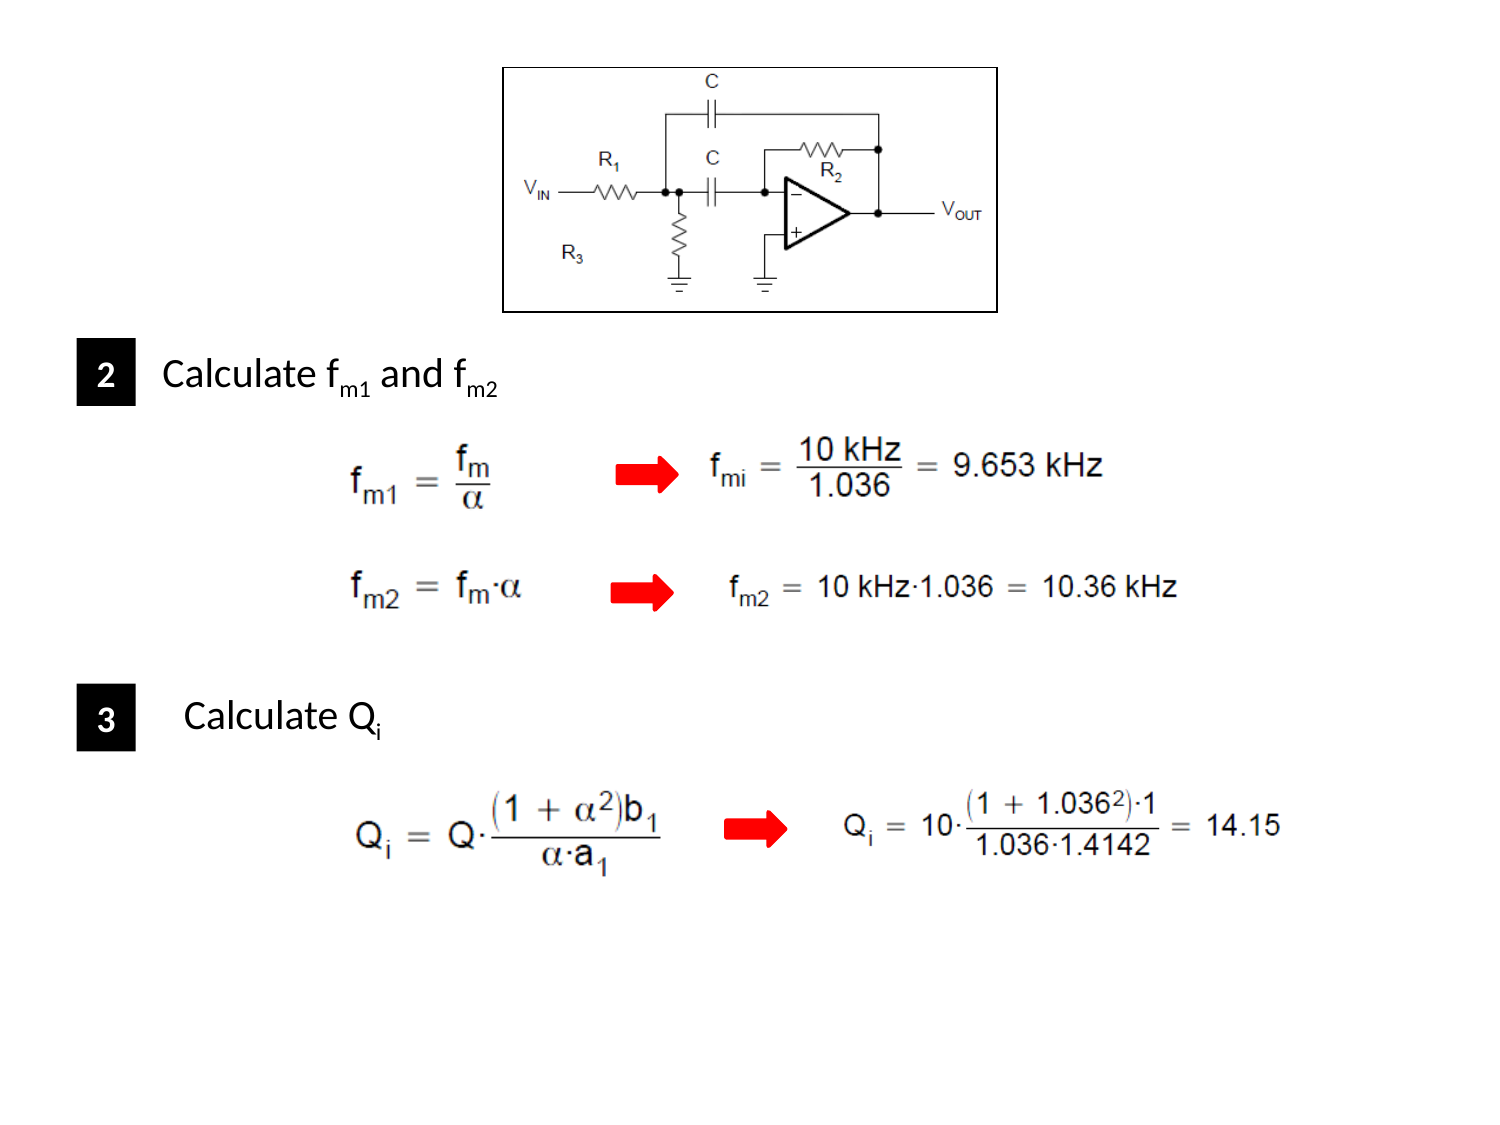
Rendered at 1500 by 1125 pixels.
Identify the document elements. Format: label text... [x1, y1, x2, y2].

text_box Calculate Qi [159, 680, 502, 753]
picture [326, 766, 678, 894]
text_box [724, 810, 788, 848]
picture [503, 68, 997, 312]
picture [829, 774, 1294, 873]
text_box 3 [75, 682, 138, 754]
text_box Calculate fm1 and fm2 [147, 338, 644, 410]
picture [329, 430, 544, 634]
text_box 2 [75, 336, 138, 408]
text_box [610, 573, 674, 612]
picture [705, 545, 1192, 622]
text_box [615, 455, 679, 494]
picture [690, 408, 1116, 515]
